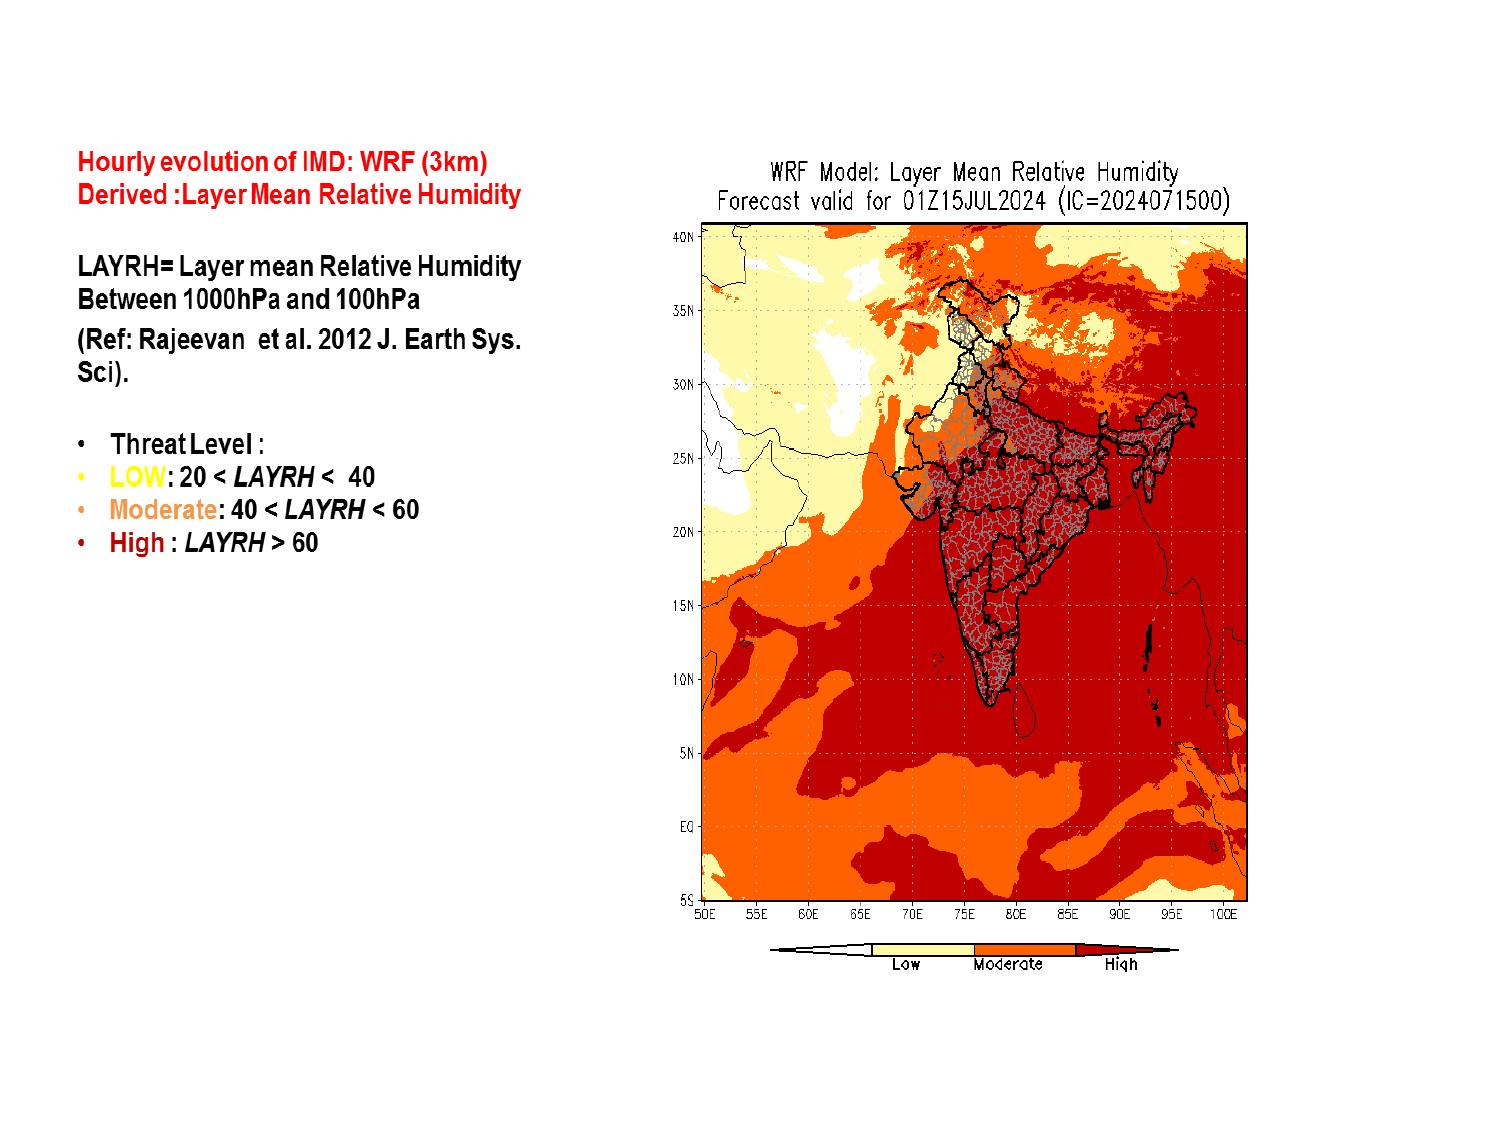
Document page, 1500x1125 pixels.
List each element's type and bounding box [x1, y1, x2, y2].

picture [74, 149, 1426, 976]
